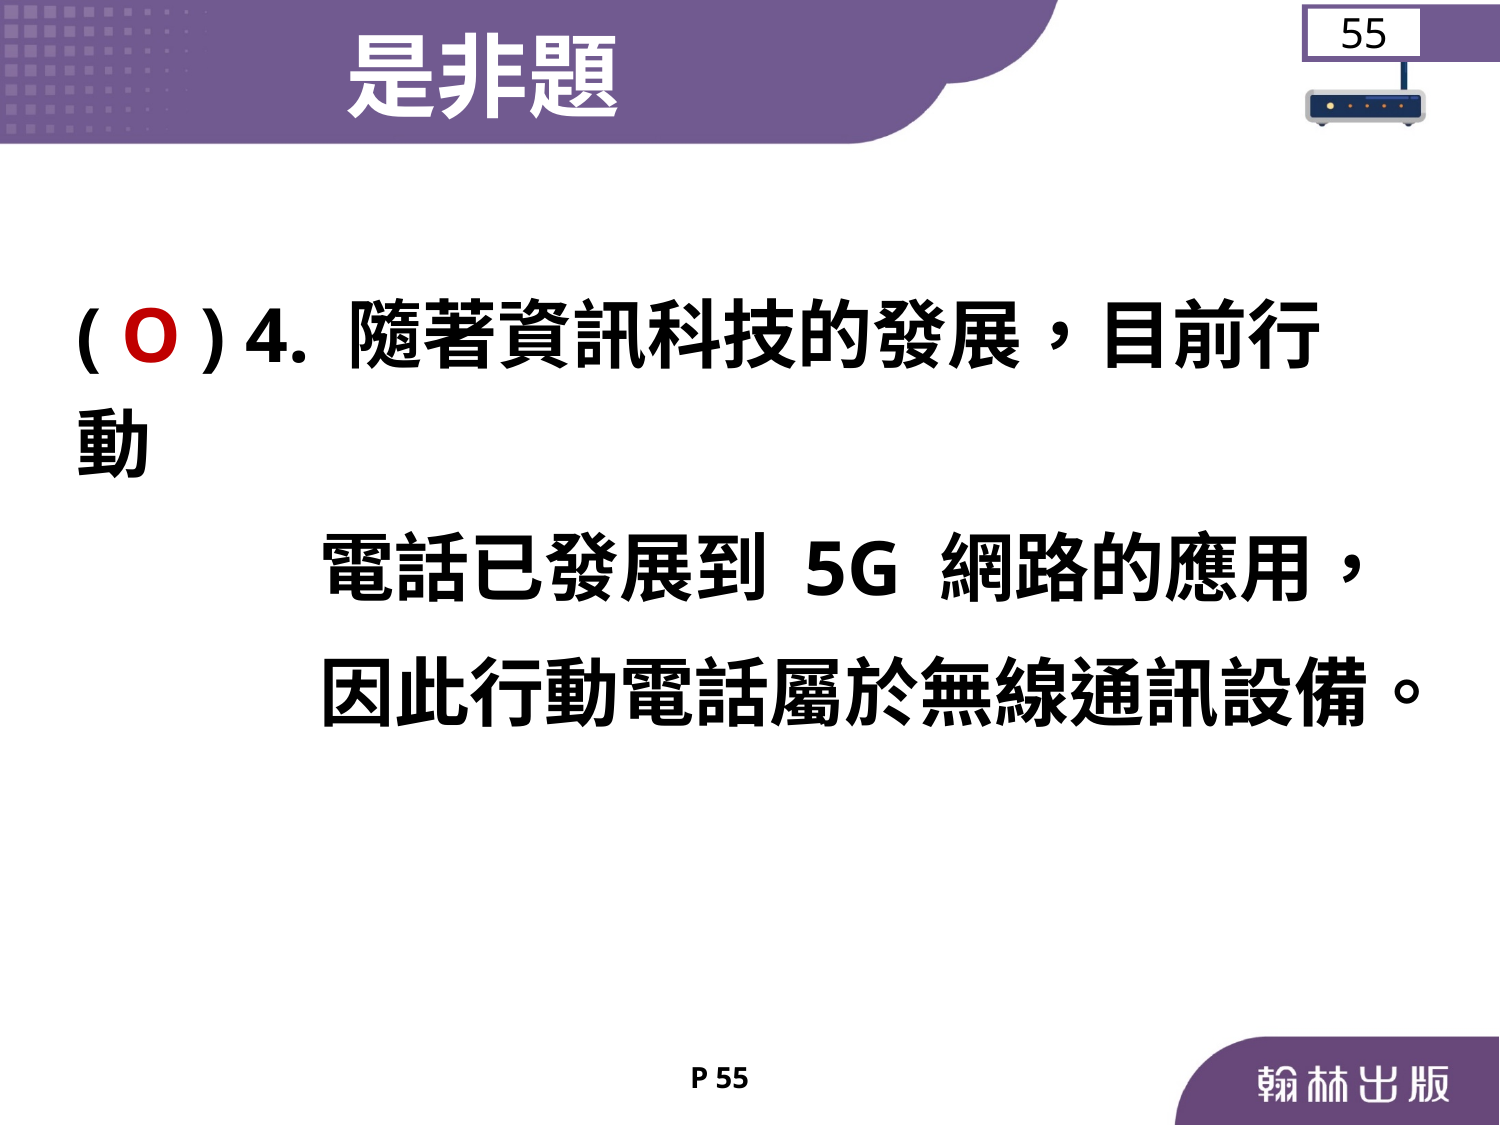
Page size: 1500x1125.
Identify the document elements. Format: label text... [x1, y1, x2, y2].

title 是非題 [330, 0, 1222, 162]
picture [0, 0, 1499, 1125]
list ( O ) 4. 隨著資訊科技的發展，目前行動 電話已發展到 5G 網路的應用， 因此行動電話屬於無線通訊設備。 [31, 262, 1404, 951]
text_box 55 [1307, 8, 1421, 57]
text_box P 55 [675, 1052, 854, 1102]
text_box [1301, 3, 1500, 63]
